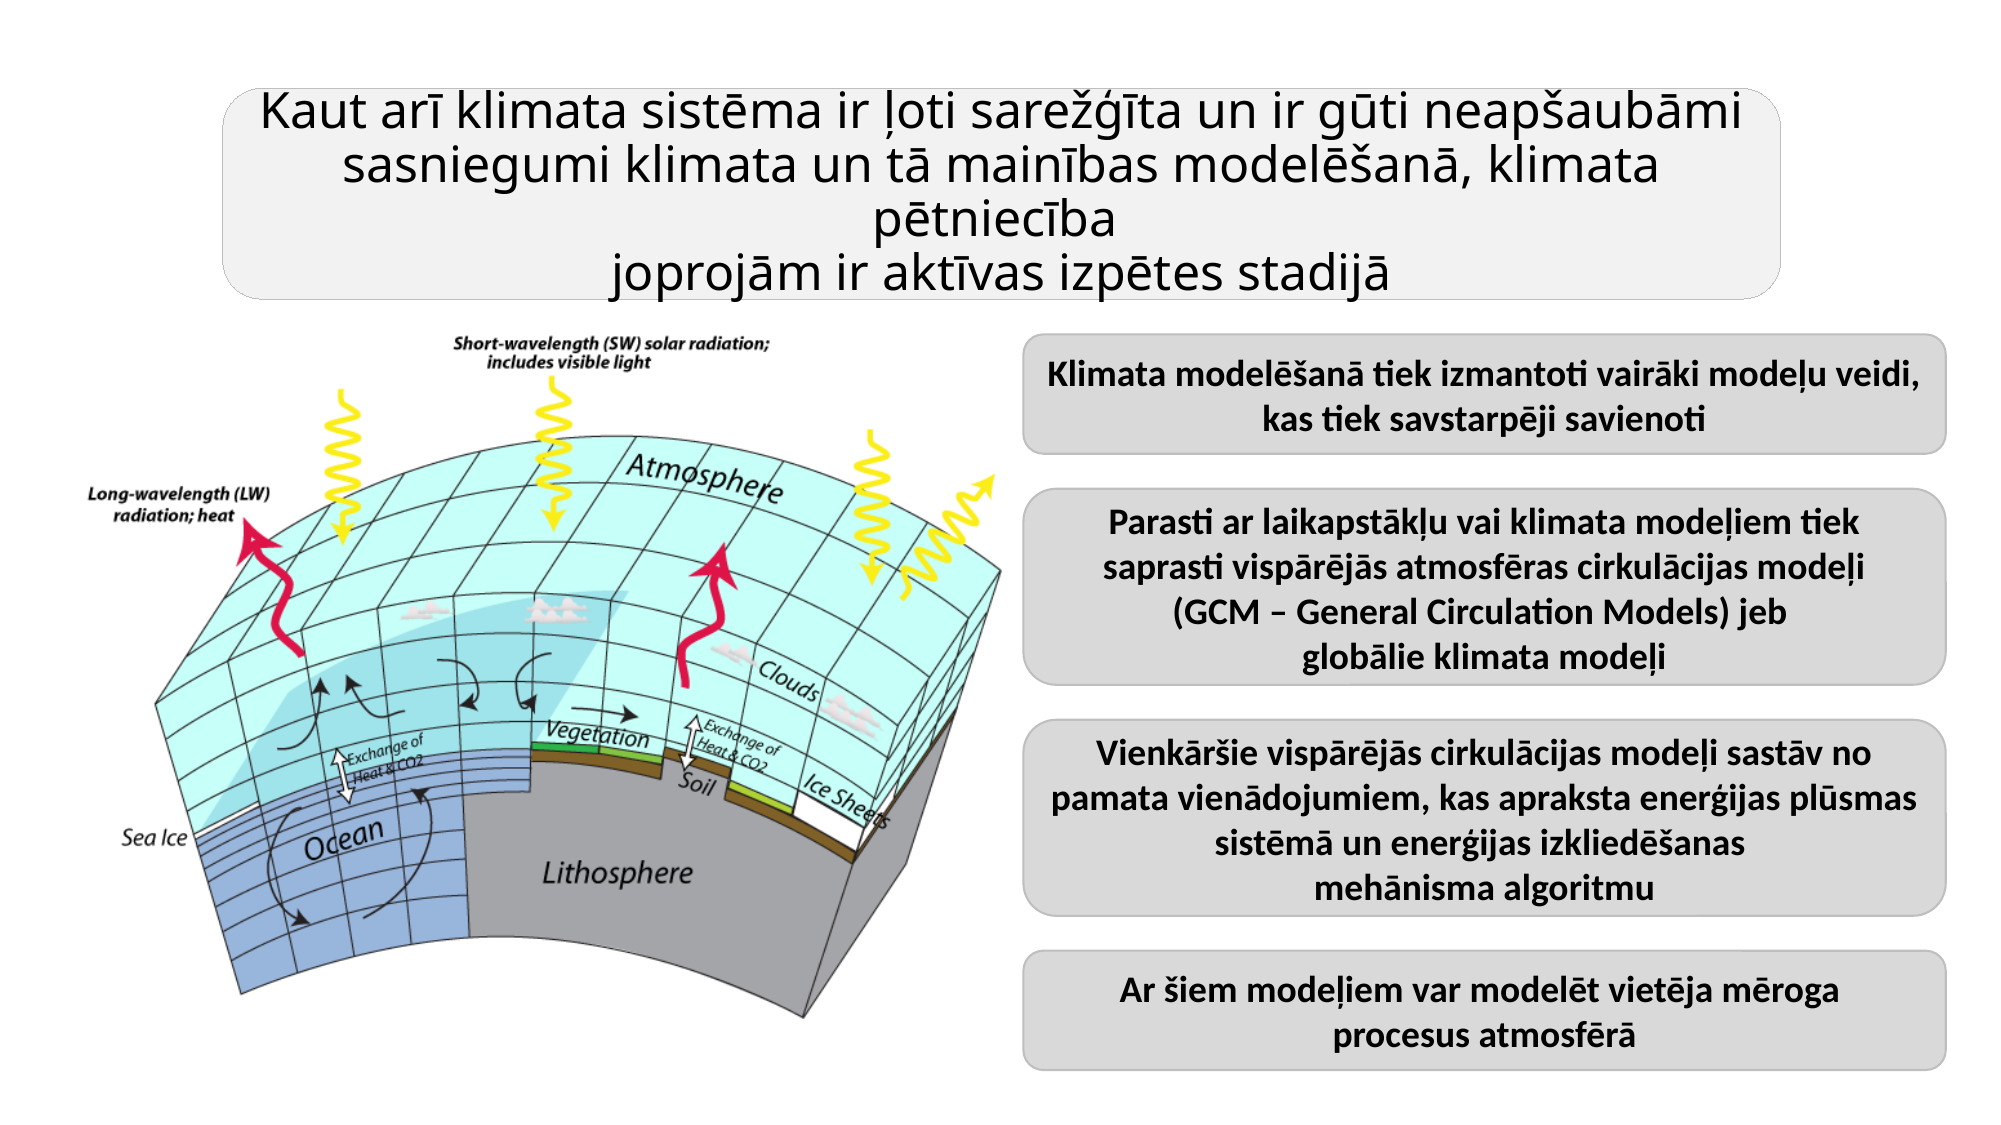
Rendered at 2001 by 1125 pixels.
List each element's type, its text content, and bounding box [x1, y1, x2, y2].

text_box Parasti ar laikapstākļu vai klimata modeļiem tiek saprasti vispārējās atmosfēras cirkulācijas modeļi (GCM – General Circulation Models) jeb globālie klimata modeļi [1080, 487, 1947, 686]
text_box Kaut arī klimata sistēma ir ļoti sarežģīta un ir gūti neapšaubāmi sasniegumi klimata un tā mainības modelēšanā, klimata pētniecība joprojām ir aktīvas izpētes stadijā [222, 88, 1781, 300]
text_box Ar šiem modeļiem var modelēt vietēja mēroga procesus atmosfērā [1022, 949, 1947, 1072]
text_box Klimata modelēšanā tiek izmantoti vairāki modeļu veidi, kas tiek savstarpēji savienoti [1080, 333, 1947, 455]
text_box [0, 299, 1080, 1033]
text_box Vienkāršie vispārējās cirkulācijas modeļi sastāv no pamata vienādojumiem, kas apraksta enerģijas plūsmas sistēmā un enerģijas izkliedēšanas mehānisma algoritmu [1080, 718, 1947, 917]
